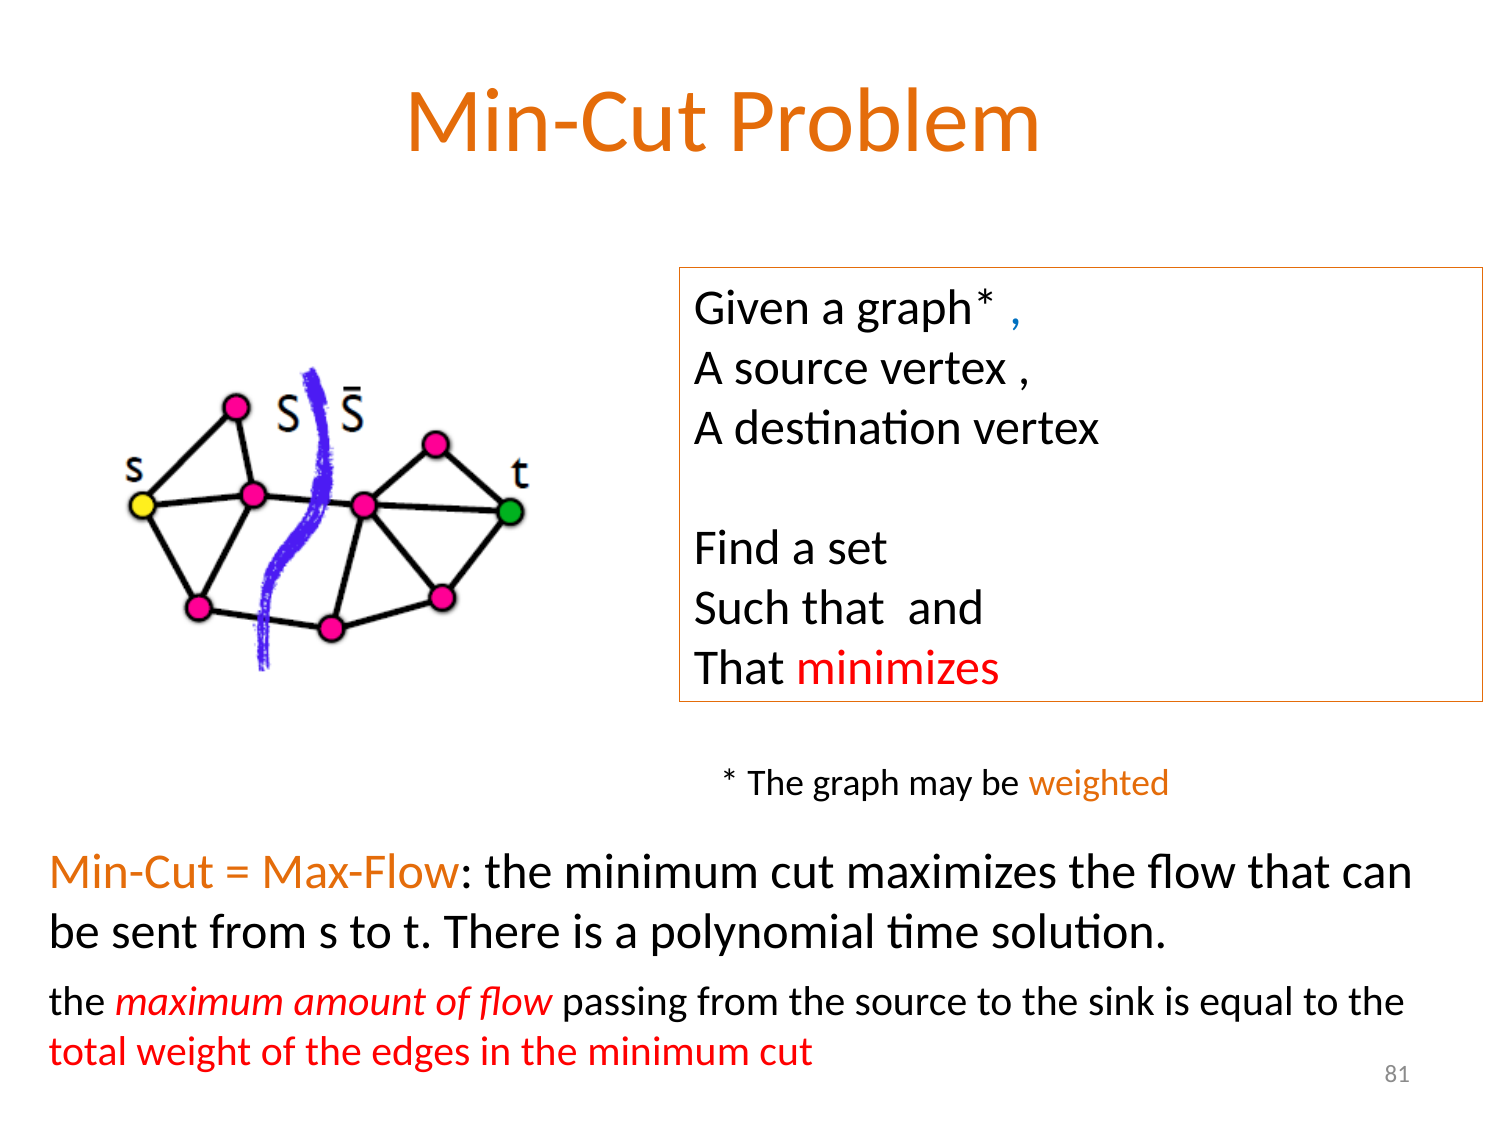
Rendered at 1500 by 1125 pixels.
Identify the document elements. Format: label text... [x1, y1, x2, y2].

text_box * The graph may be weighted [705, 750, 1185, 811]
slide_number 81 [1074, 1042, 1425, 1103]
text_box Min-Cut = Max-Flow: the minimum cut maximizes the flow that can be sent from s to t. There is a polynomial time solution. the maximum amount of flow passing from the source to the sink is equal to the total weight of the edges in the minimum cut [33, 831, 1481, 1082]
title Min-Cut Problem [49, 21, 1400, 209]
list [29, 325, 580, 696]
